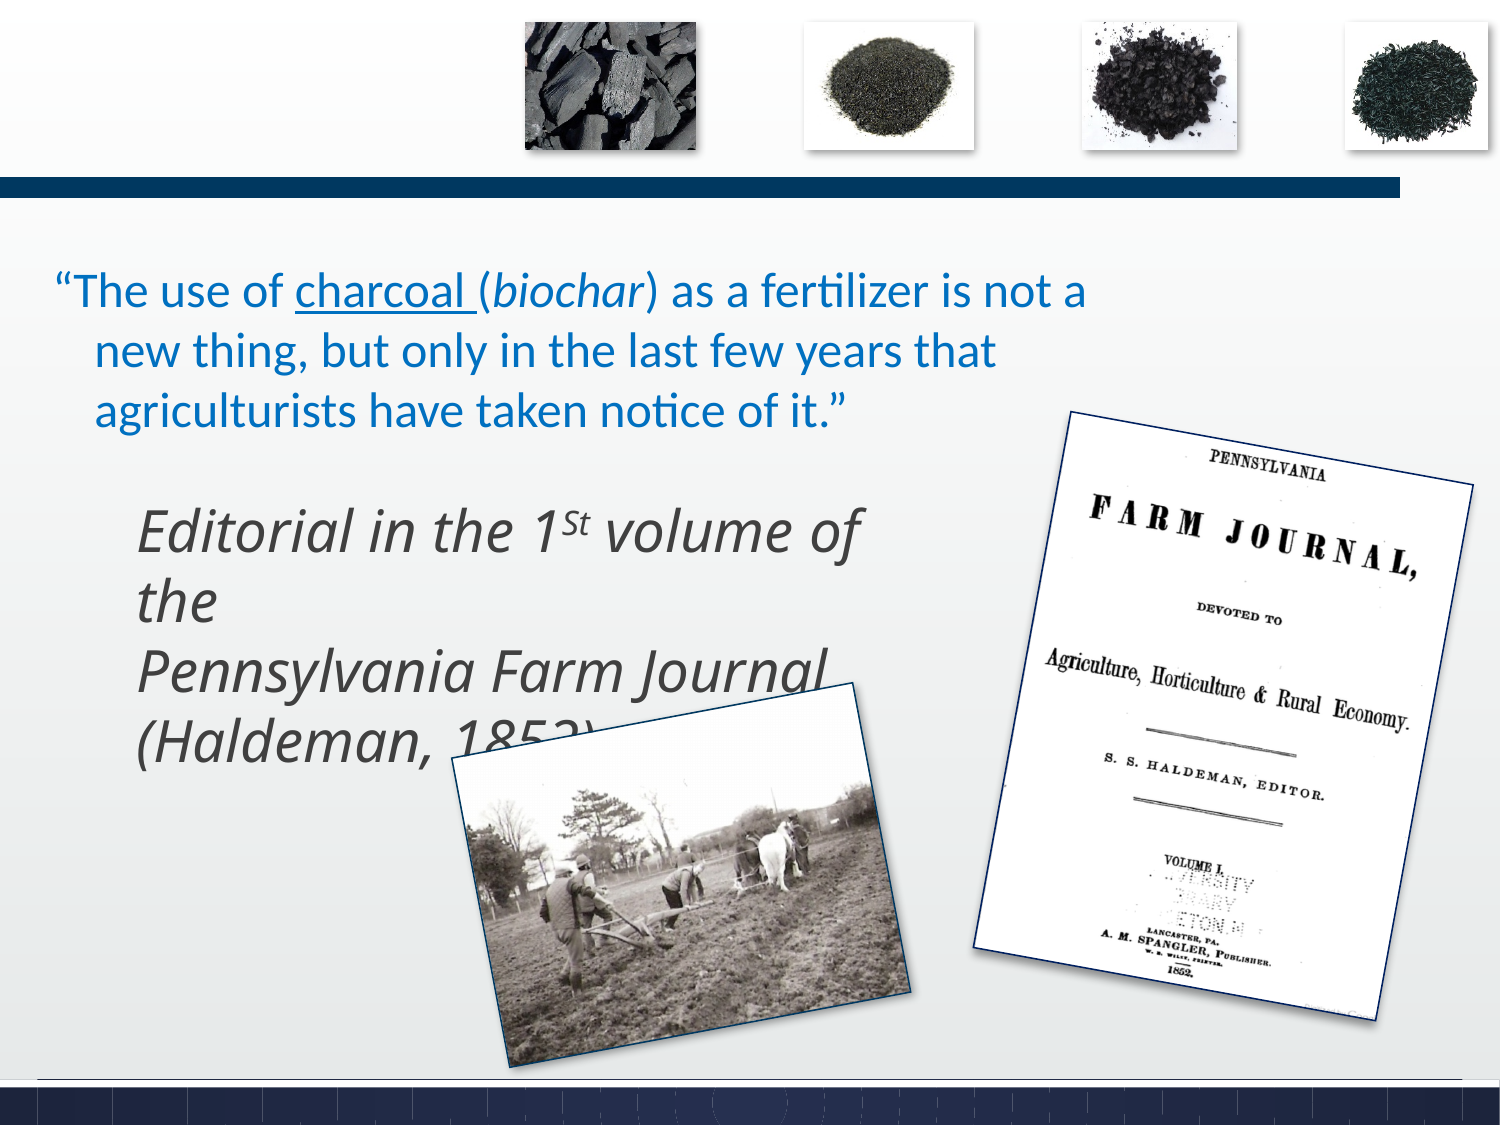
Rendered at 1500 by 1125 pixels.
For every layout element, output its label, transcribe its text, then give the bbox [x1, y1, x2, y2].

text_box Editorial in the 1St volume of the Pennsylvania Farm Journal (Haldeman, 1852) [125, 528, 965, 741]
picture [524, 22, 696, 150]
picture [976, 414, 1472, 1019]
picture [453, 684, 909, 1066]
picture [1345, 22, 1488, 150]
picture [1082, 22, 1237, 150]
picture [804, 22, 974, 150]
text_box “The use of charcoal (biochar) as a fertilizer is not a new thing, but only in the last few years that agriculturists have taken notice of it.” [37, 249, 1111, 660]
